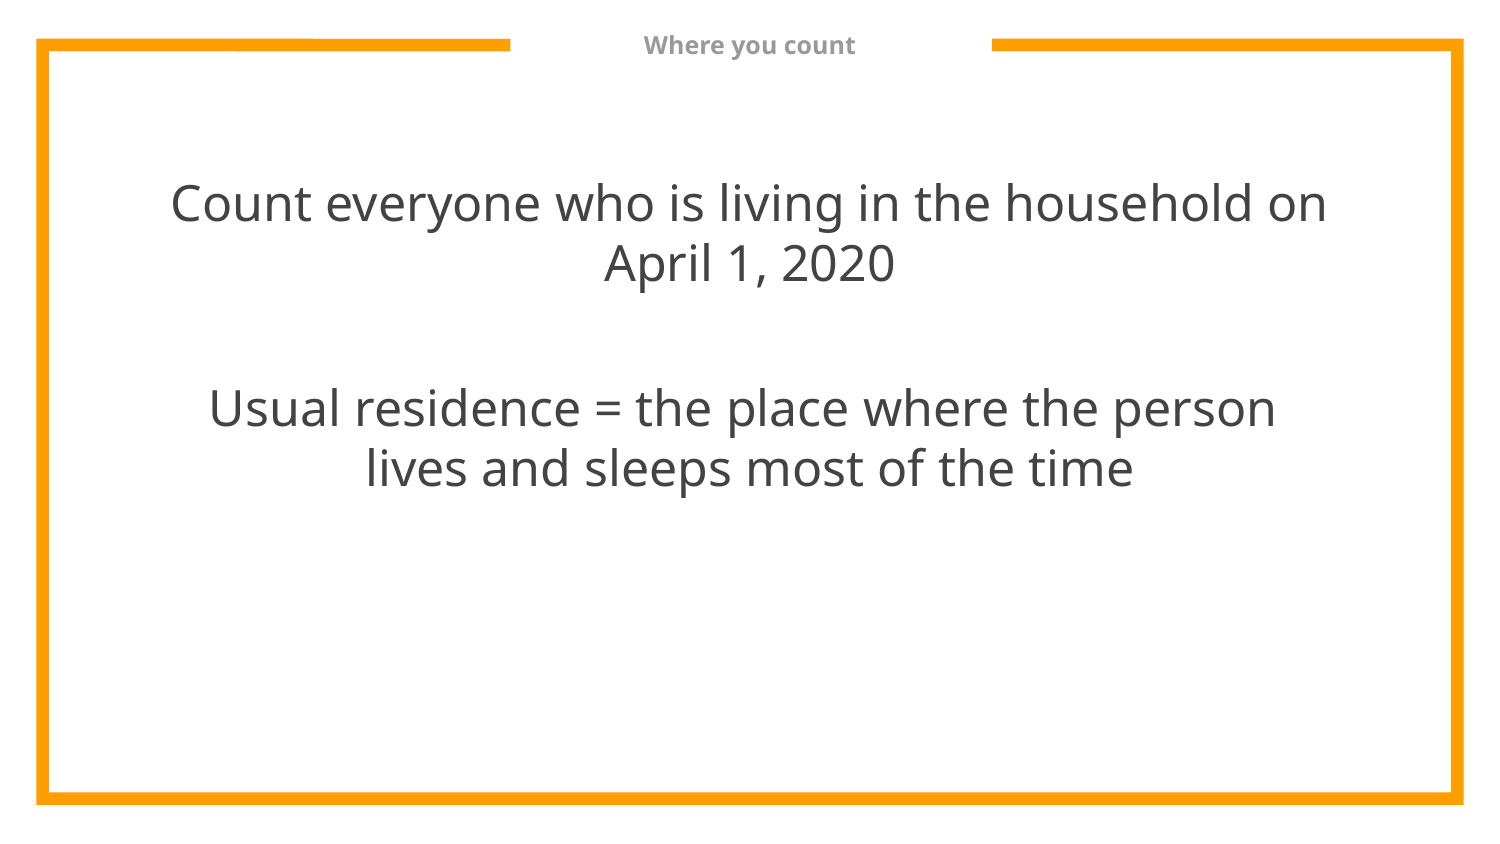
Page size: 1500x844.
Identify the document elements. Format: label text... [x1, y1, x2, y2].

title Where you count [531, 15, 969, 136]
list Count everyone who is living in the household on April 1, 2020 Usual residence = the place where the person lives and sleeps most of the time [150, 155, 1350, 688]
